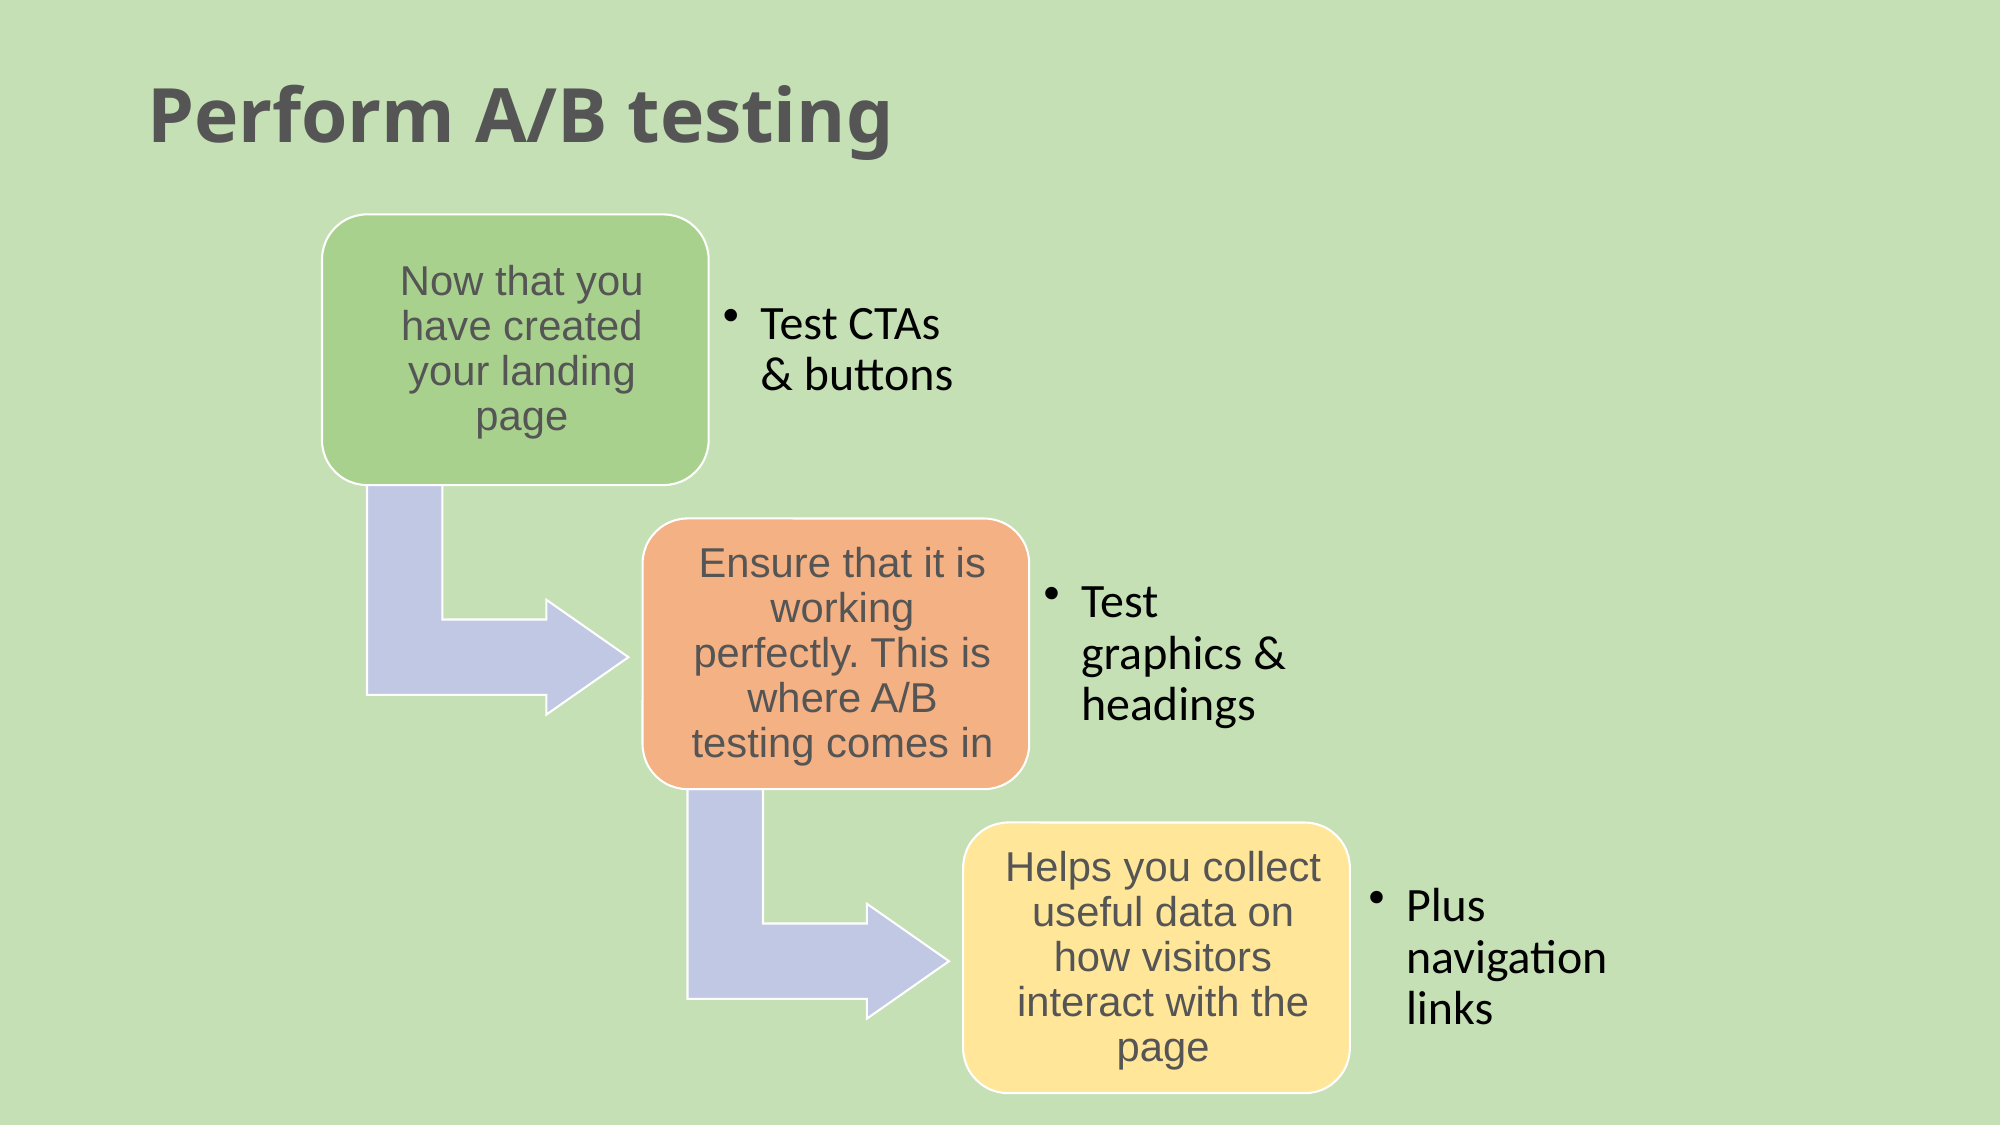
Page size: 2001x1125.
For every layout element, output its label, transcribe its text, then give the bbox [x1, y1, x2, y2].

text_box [309, 209, 1644, 1099]
title Perform A/B testing [132, 1, 1100, 219]
